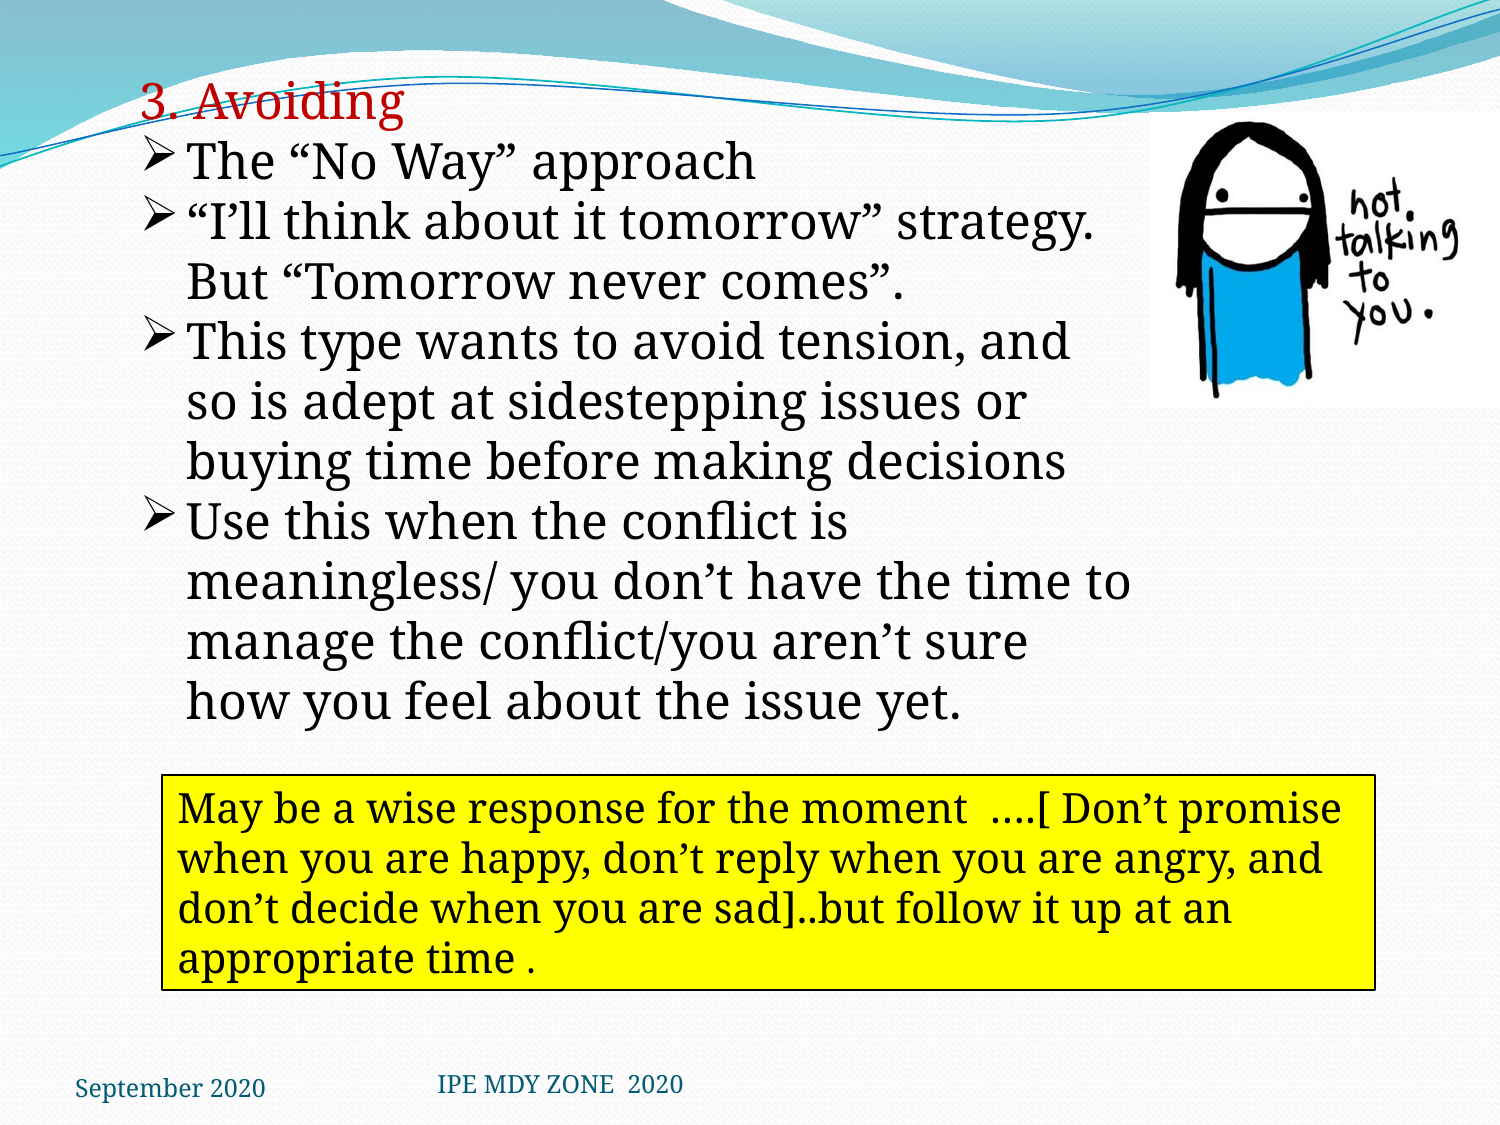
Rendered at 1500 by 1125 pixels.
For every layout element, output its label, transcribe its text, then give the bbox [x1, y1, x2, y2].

text_box 3. Avoiding The “No Way” approach “I’ll think about it tomorrow” strategy. But “Tomorrow never comes”. This type wants to avoid tension, and so is adept at sidestepping issues or buying time before making decisions Use this when the conflict is meaningless/ you don’t have the time to manage the conflict/you aren’t sure how you feel about the issue yet. [125, 588, 1150, 738]
text_box 3. Avoiding The “No Way” approach “I’ll think about it tomorrow” strategy. But “Tomorrow never comes”. This type wants to avoid tension, and so is adept at sidestepping issues or buying time before making decisions Use this when the conflict is meaningless/ you don’t have the time to manage the conflict/you aren’t sure how you feel about the issue yet. [125, 62, 1150, 587]
picture [1149, 112, 1500, 408]
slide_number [75, 1042, 425, 1103]
text_box May be a wise response for the moment ….[ Don’t promise when you are happy, don’t reply when you are angry, and don’t decide when you are sad]..but follow it up at an appropriate time . [162, 774, 1375, 990]
footer IPE MDY ZONE 2020 [437, 1042, 988, 1103]
